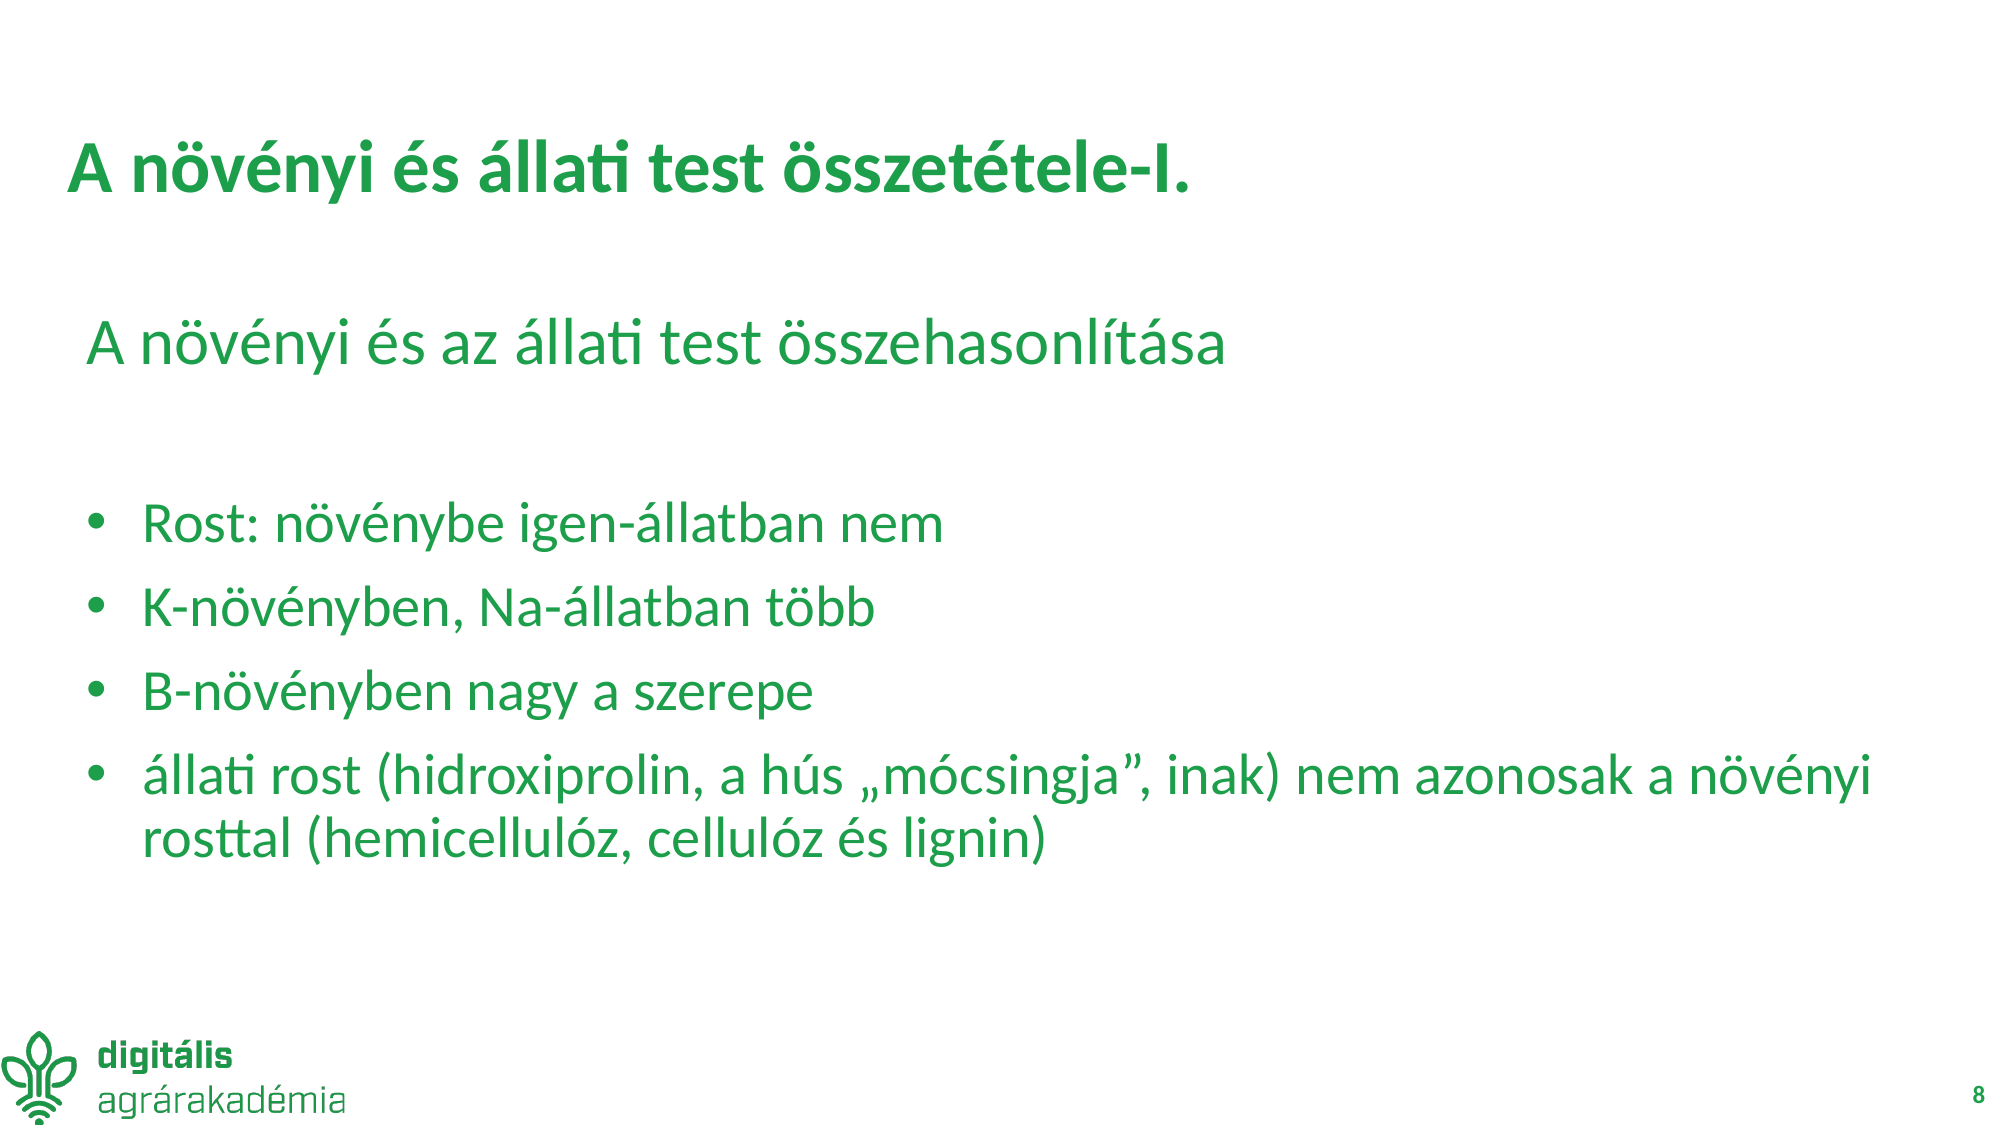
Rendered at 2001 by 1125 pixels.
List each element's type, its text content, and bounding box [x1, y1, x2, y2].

slide_number 8 [1917, 1064, 2000, 1124]
picture [0, 1031, 345, 1125]
list A növényi és az állati test összehasonlítása Rost: növénybe igen-állatban nem K-növényben, Na-állatban több B-növényben nagy a szerepe állati rost (hidroxiprolin, a hús „mócsingja”, inak) nem azonosak a növényi rosttal (hemicellulóz, cellulóz és lignin) [52, 299, 1949, 1014]
title A növényi és állati test összetétele-I. [52, 59, 1949, 278]
